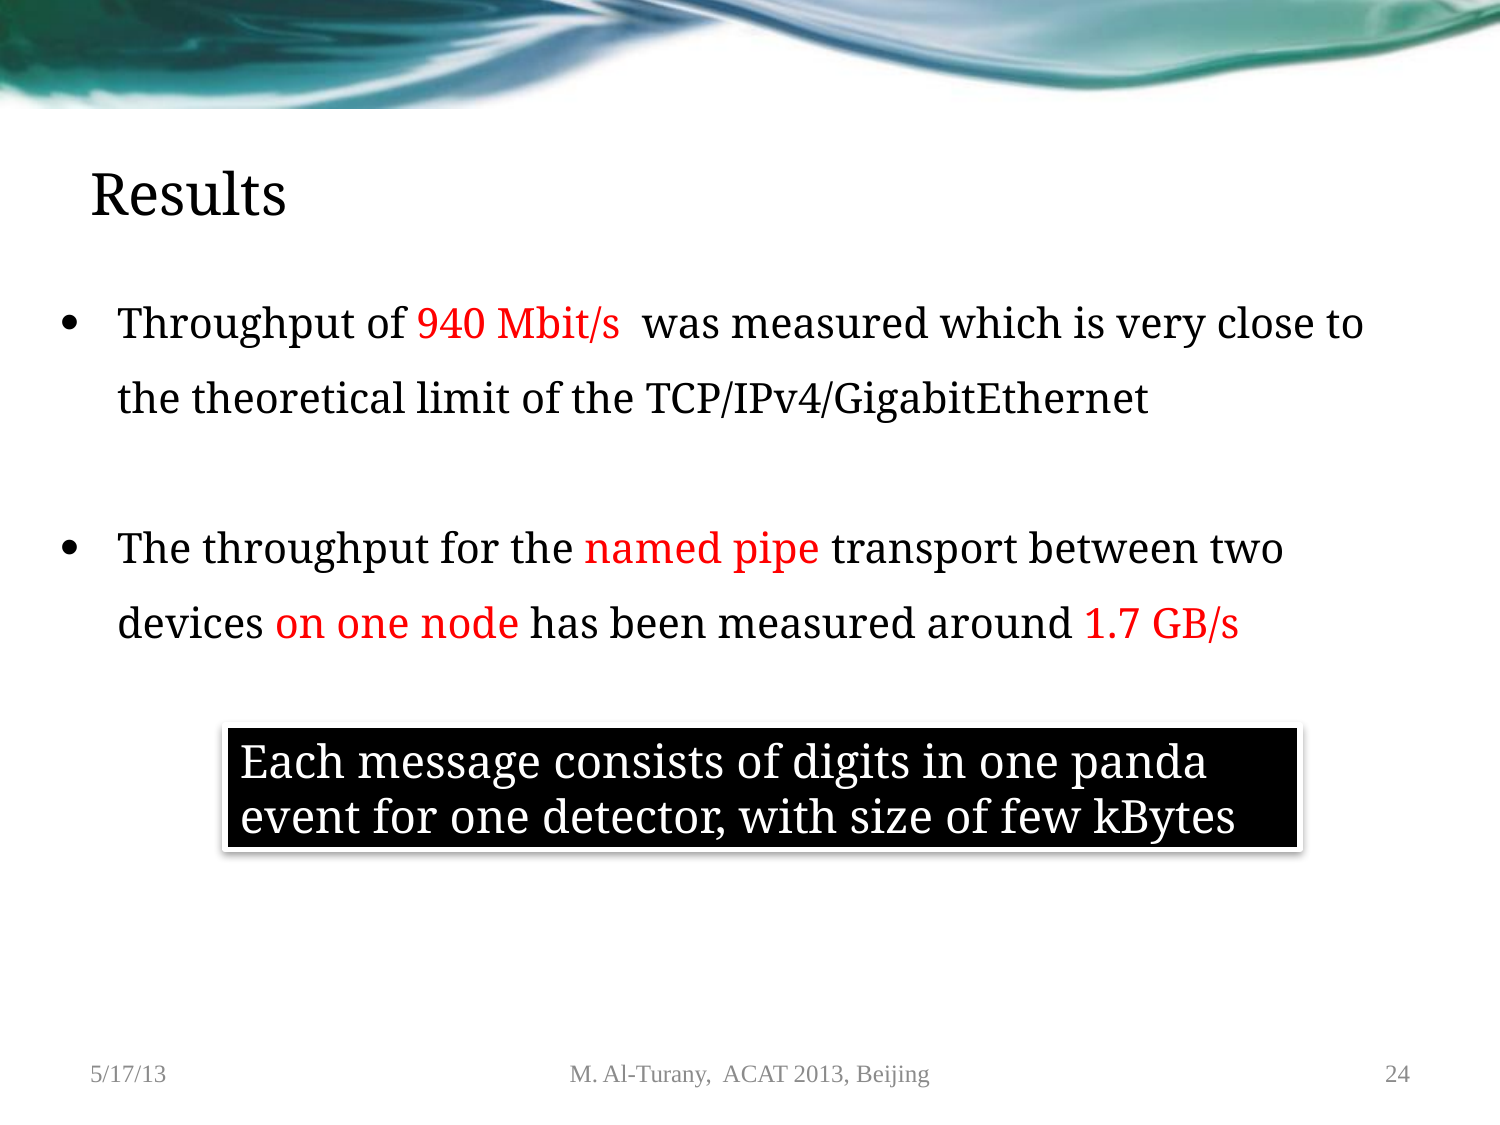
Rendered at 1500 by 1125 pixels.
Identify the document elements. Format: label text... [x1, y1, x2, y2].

slide_number 24 [1074, 1042, 1425, 1103]
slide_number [75, 1042, 425, 1103]
list Throughput of 940 Mbit/s was measured which is very close to the theoretical limit of the TCP/IPv4/GigabitEthernet The throughput for the named pipe transport between two devices on one node has been measured around 1.7 GB/s [45, 264, 1425, 700]
text_box Each message consists of digits in one panda event for one detector, with size of few kBytes [222, 722, 1303, 852]
picture [0, 0, 1500, 109]
title Results [75, 149, 1425, 264]
footer M. Al-Turany, ACAT 2013, Beijing [512, 1042, 988, 1103]
